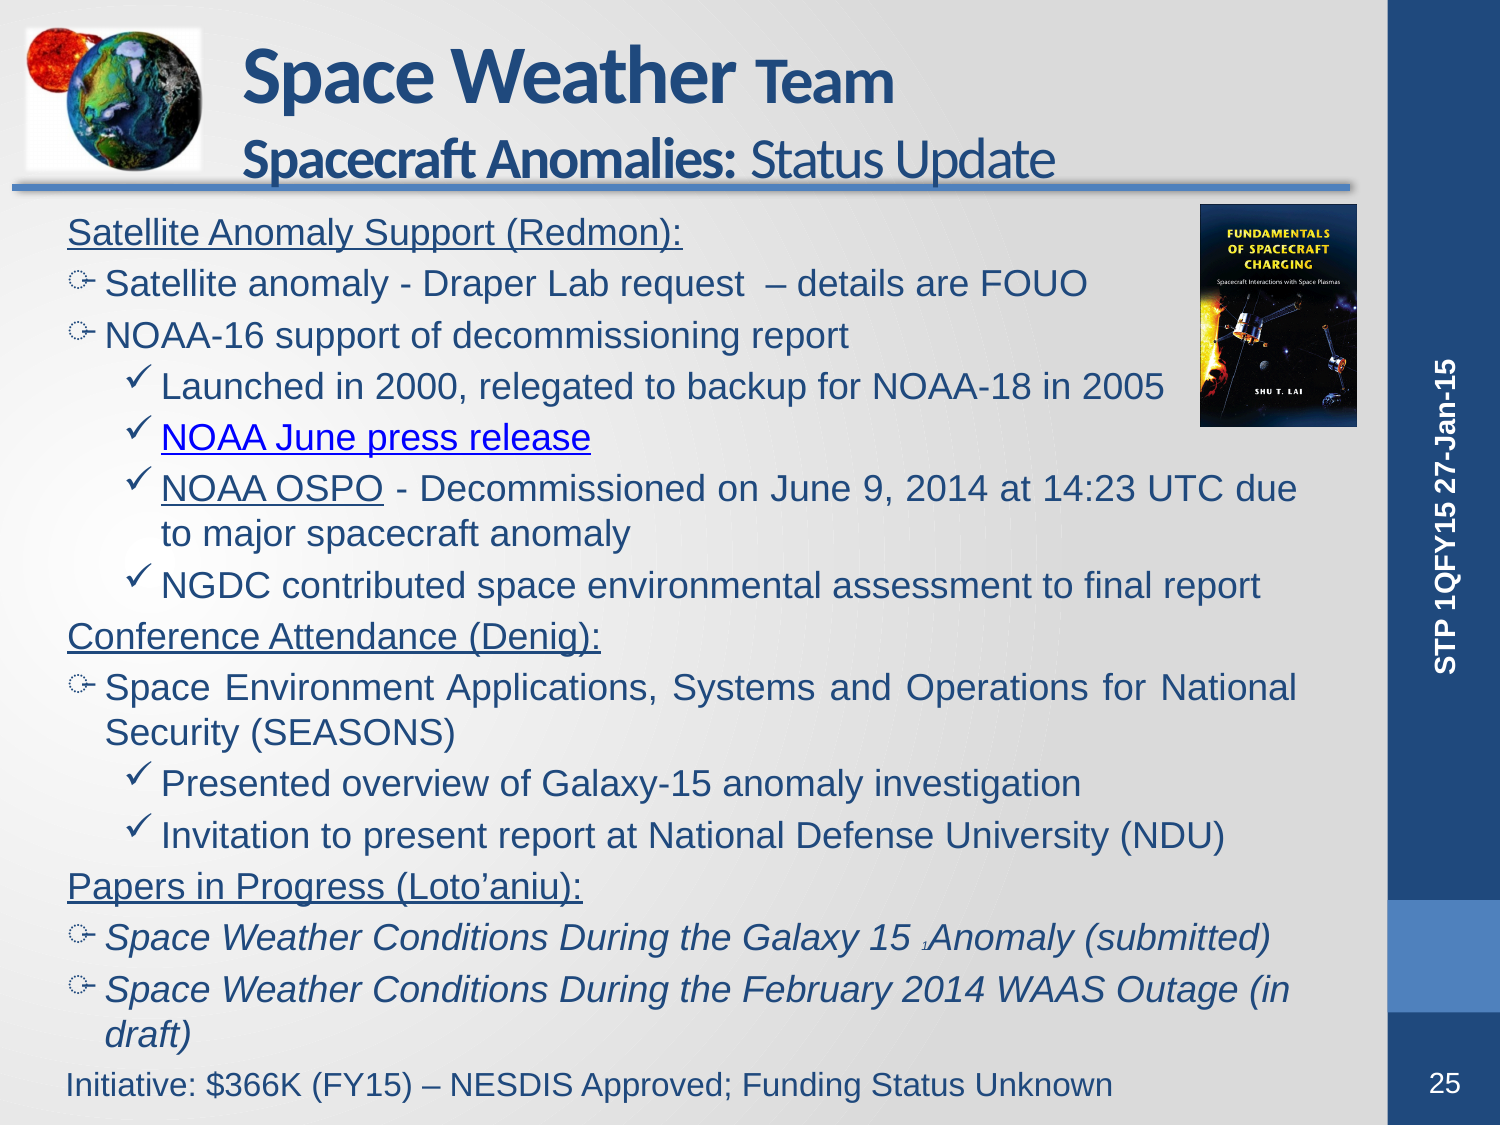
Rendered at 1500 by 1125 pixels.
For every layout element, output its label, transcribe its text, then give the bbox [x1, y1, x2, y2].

text_box Space Weather Team Spacecraft Anomalies: Status Update [228, 12, 1363, 175]
text_box Satellite Anomaly Support (Redmon): Satellite anomaly - Draper Lab request – details are FOUO NOAA-16 support of decommissioning report Launched in 2000, relegated to backup for NOAA-18 in 2005 NOAA June press release NOAA OSPO - Decommissioned on June 9, 2014 at 14:23 UTC due to major spacecraft anomaly NGDC contributed space environmental assessment to final report Conference Attendance (Denig): Space Environment Applications, Systems and Operations for National Security (SEASONS) Presented overview of Galaxy-15 anomaly investigation Invitation to present report at National Defense University (NDU) Papers in Progress (Loto’aniu): Space Weather Conditions During the Galaxy 15 1Anomaly (submitted) Space Weather Conditions During the February 2014 WAAS Outage (in draft) [52, 200, 1313, 1062]
picture [1199, 203, 1357, 428]
picture [29, 31, 198, 168]
text_box Initiative: $366K (FY15) – NESDIS Approved; Funding Status Unknown [50, 1056, 1130, 1111]
